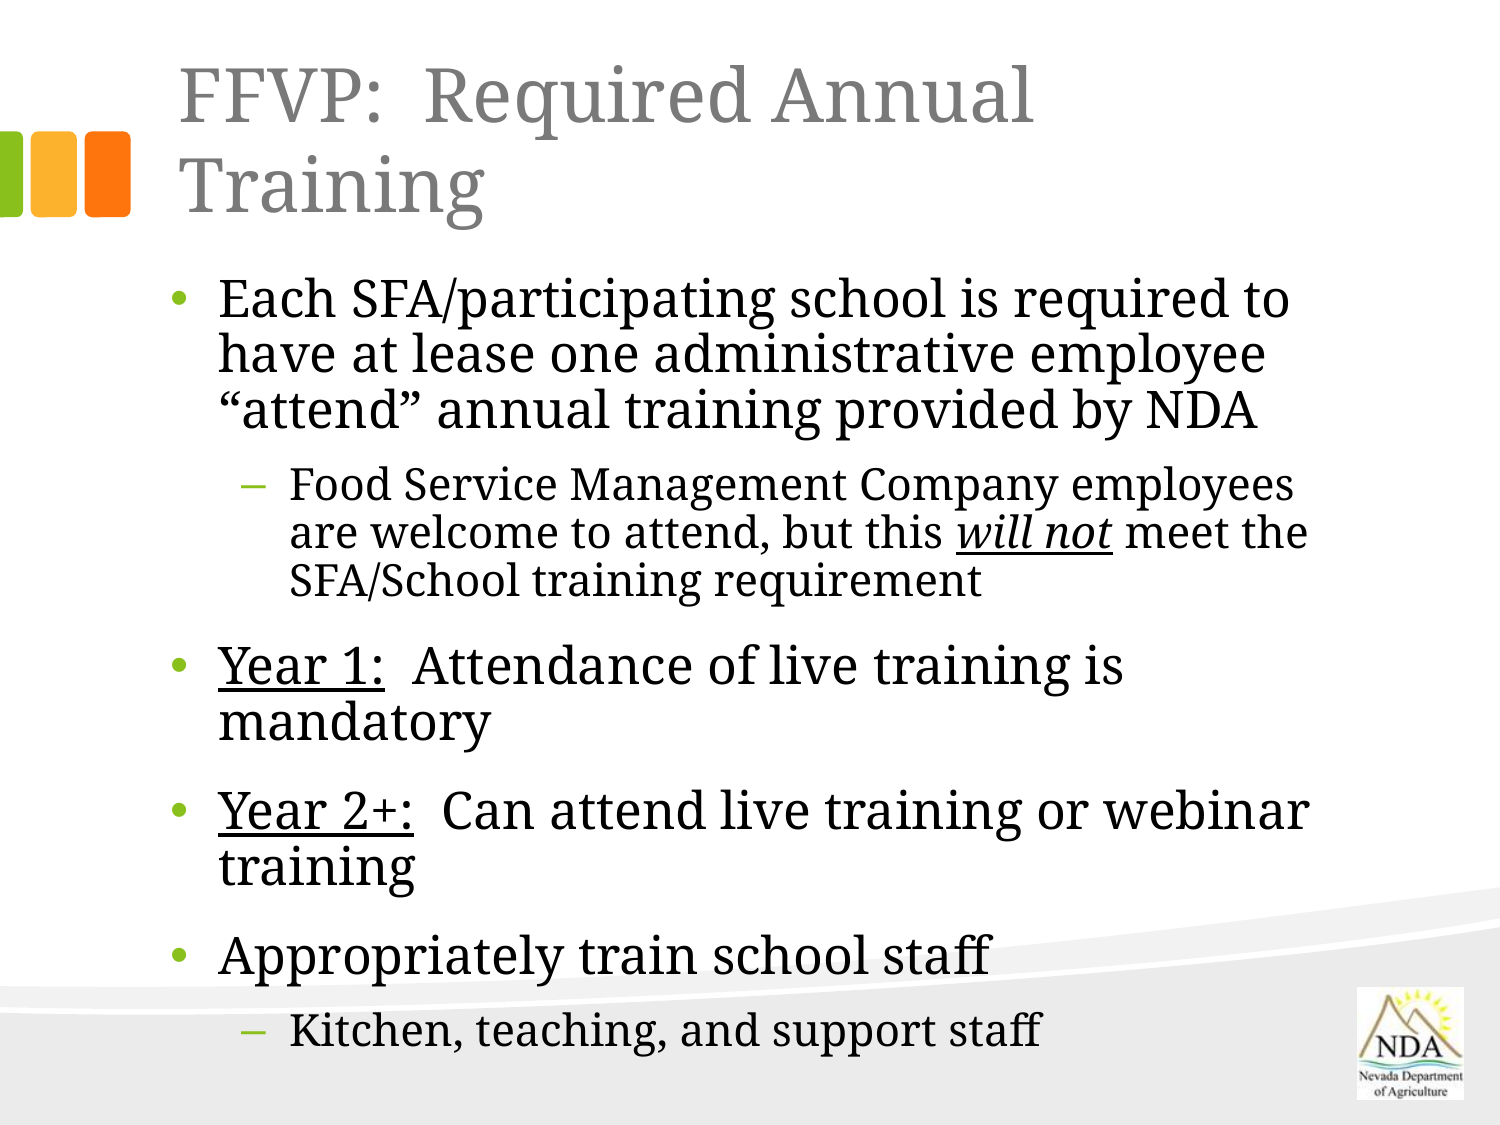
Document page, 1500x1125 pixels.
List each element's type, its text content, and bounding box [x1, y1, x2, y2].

picture [1357, 987, 1465, 1101]
list Each SFA/participating school is required to have at lease one administrative employee “attend” annual training provided by NDA Food Service Management Company employees are welcome to attend, but this will not meet the SFA/School training requirement Year 1: Attendance of live training is mandatory Year 2+: Can attend live training or webinar training Appropriately train school staff Kitchen, teaching, and support staff [150, 262, 1350, 1075]
title FFVP: Required Annual Training [150, 24, 1350, 238]
